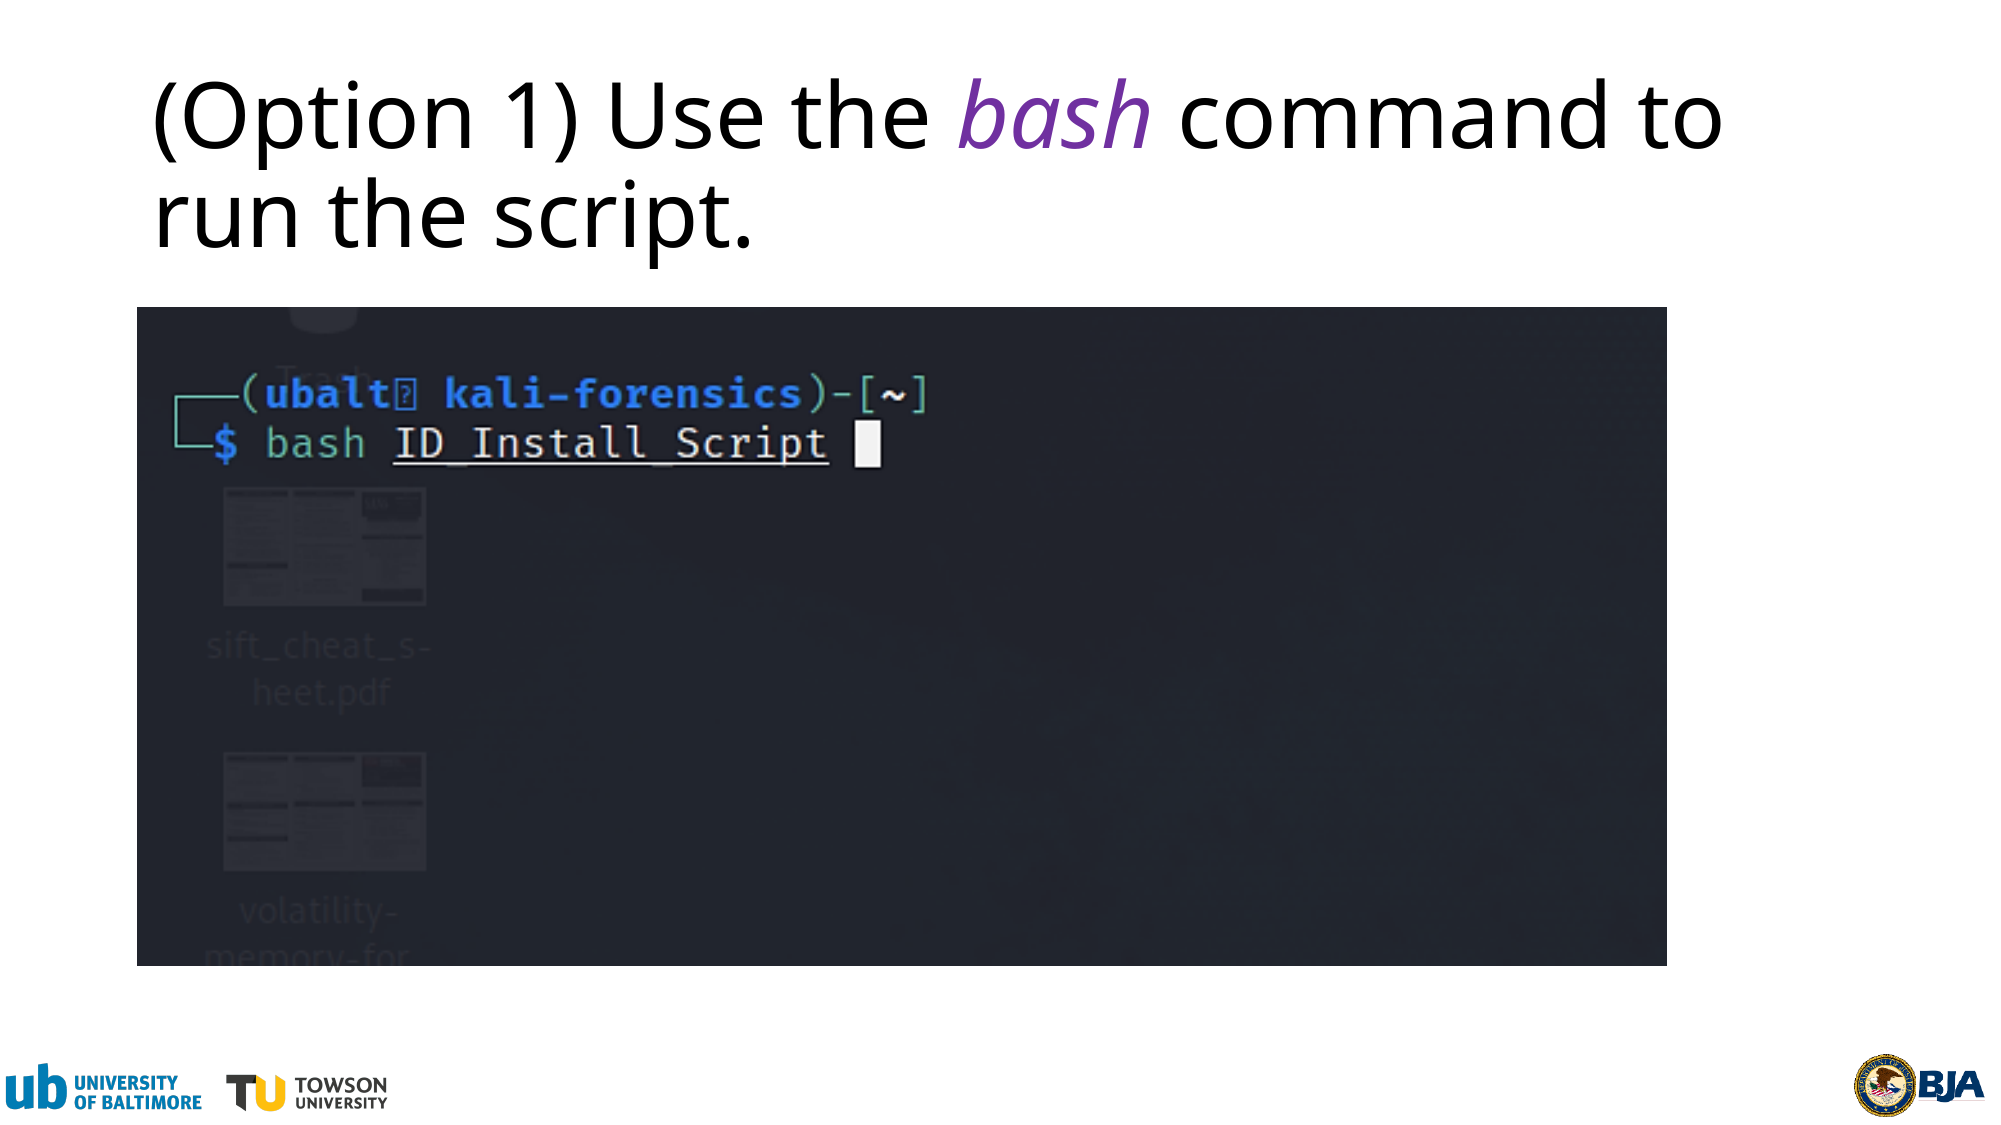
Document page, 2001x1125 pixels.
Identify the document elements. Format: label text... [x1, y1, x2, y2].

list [137, 307, 1667, 966]
title (Option 1) Use the bash command to run the script. [137, 59, 1863, 278]
picture [0, 1031, 407, 1125]
picture [1854, 1054, 1986, 1117]
